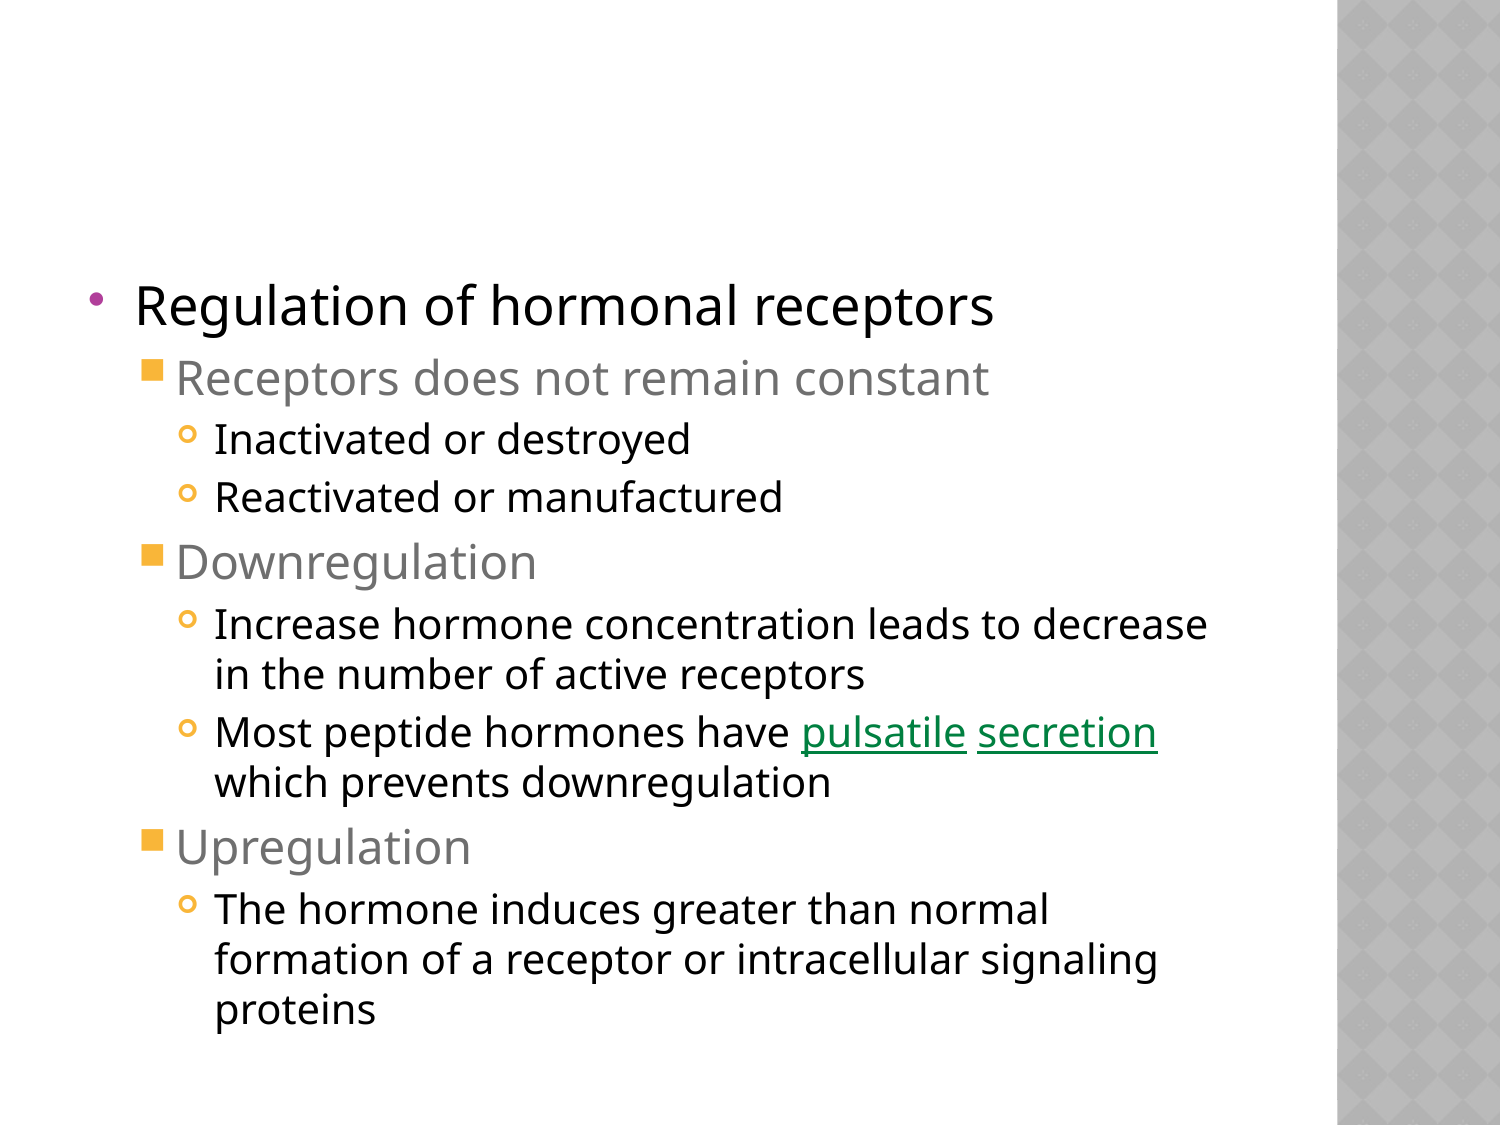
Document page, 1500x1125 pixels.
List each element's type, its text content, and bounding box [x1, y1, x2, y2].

list Regulation of hormonal receptors Receptors does not remain constant Inactivated or destroyed Reactivated or manufactured Downregulation Increase hormone concentration leads to decrease in the number of active receptors Most peptide hormones have pulsatile secretion which prevents downregulation Upregulation The hormone induces greater than normal formation of a receptor or intracellular signaling proteins [75, 264, 1263, 1059]
